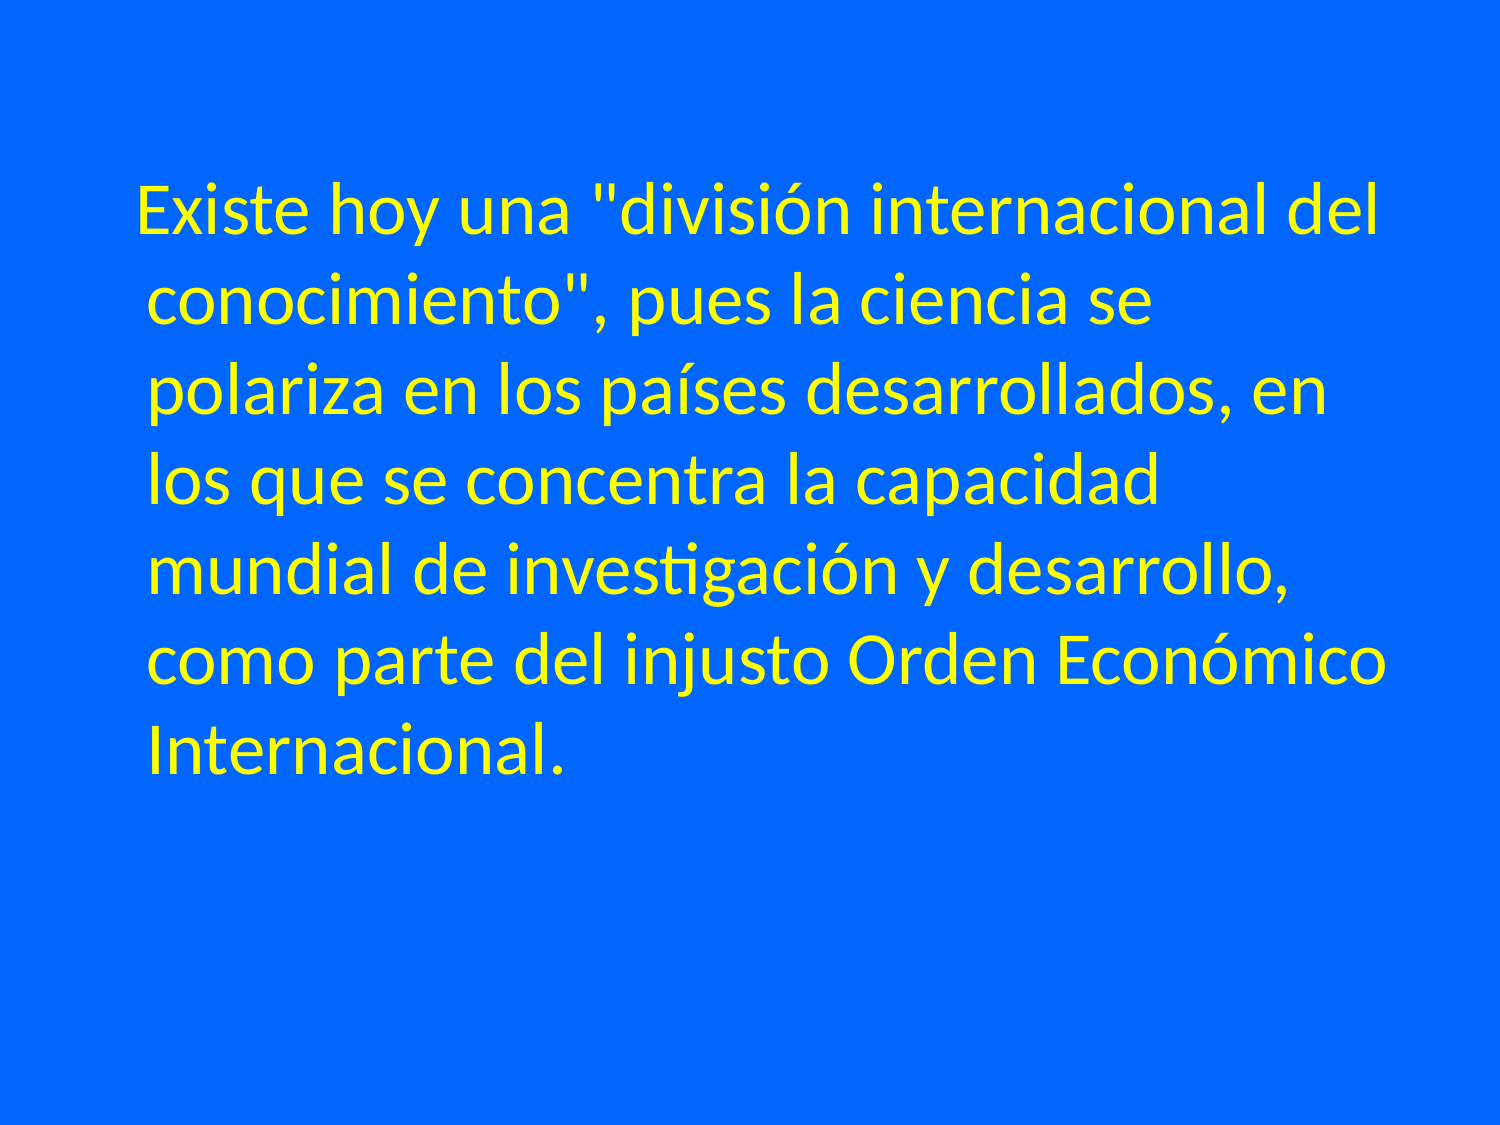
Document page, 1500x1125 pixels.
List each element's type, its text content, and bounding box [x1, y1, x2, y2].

list Existe hoy una "división internacional del conocimiento", pues la ciencia se polariza en los países desarrollados, en los que se concentra la capacidad mundial de investigación y desarrollo, como parte del injusto Orden Económico Internacional. [74, 152, 1426, 1006]
